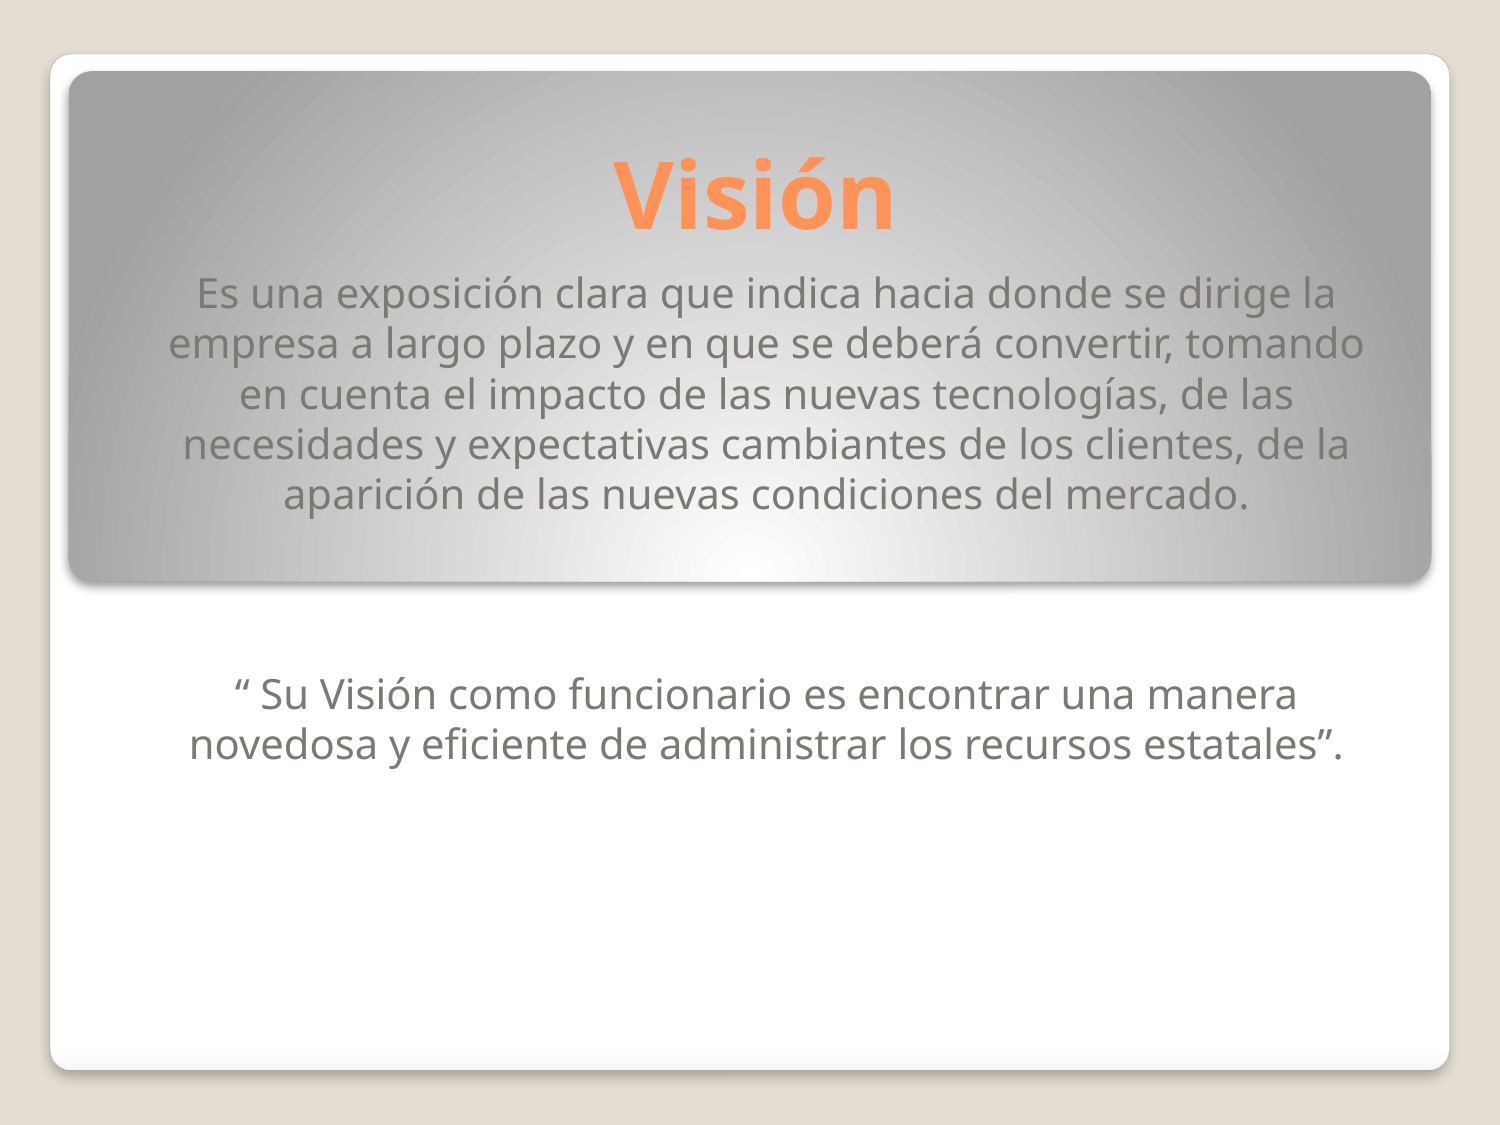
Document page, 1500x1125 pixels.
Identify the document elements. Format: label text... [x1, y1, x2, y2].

subtitle Es una exposición clara que indica hacia donde se dirige la empresa a largo plazo y en que se deberá convertir, tomando en cuenta el impacto de las nuevas tecnologías, de las necesidades y expectativas cambiantes de los clientes, de la aparición de las nuevas condiciones del mercado. “ Su Visión como funcionario es encontrar una manera novedosa y eficiente de administrar los recursos estatales”. [118, 267, 1394, 1024]
title Visión [118, 78, 1394, 256]
